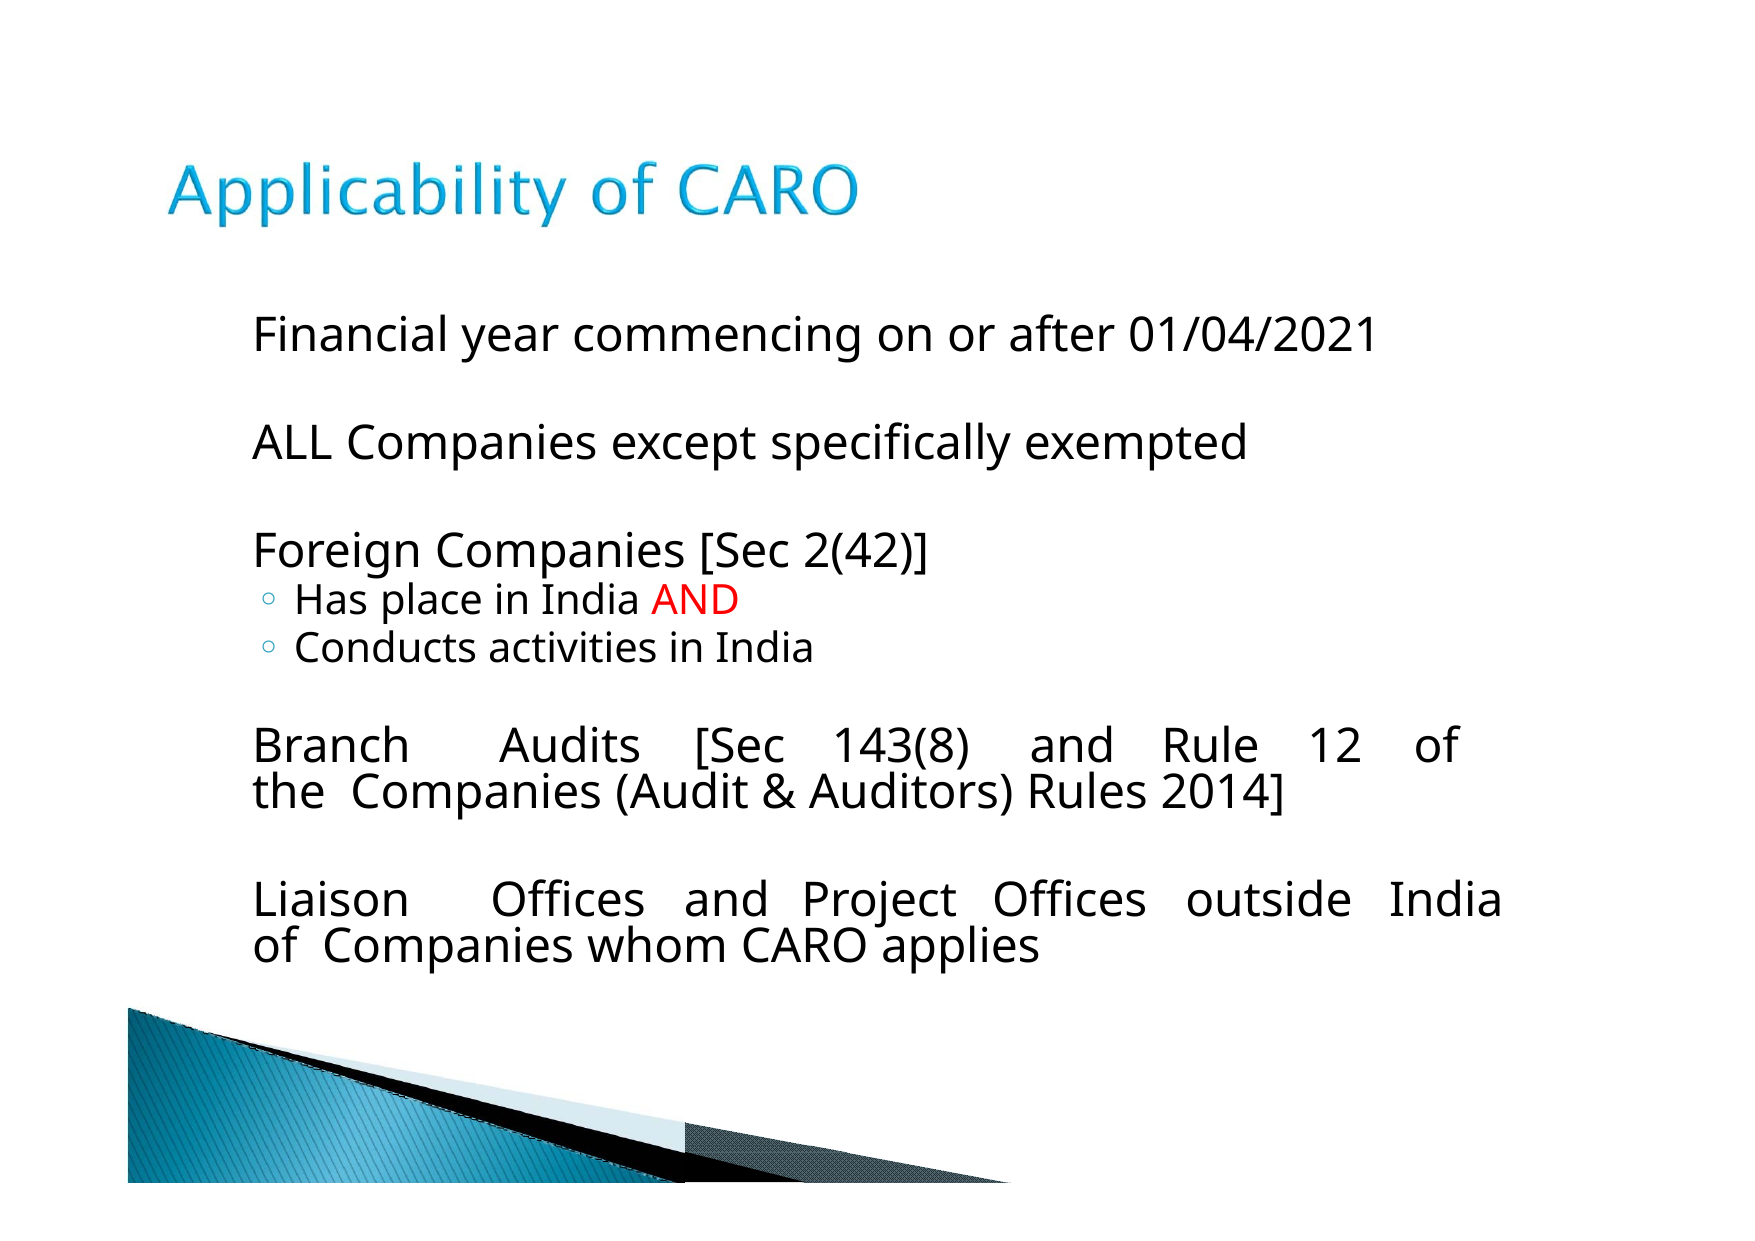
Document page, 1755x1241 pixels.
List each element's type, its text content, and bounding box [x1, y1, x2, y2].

text_box Financial year commencing on or after 01/04/2021 ALL Companies except specifically exempted Foreign Companies [Sec 2(42)] Has place in India AND Conducts activities in India Branch Audits [Sec 143(8) and Rule 12 of the Companies (Audit & Auditors) Rules 2014] Liaison Offices and Project Offices outside India of Companies whom CARO applies [207, 301, 1540, 972]
picture [166, 159, 858, 228]
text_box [126, 1005, 1013, 1183]
